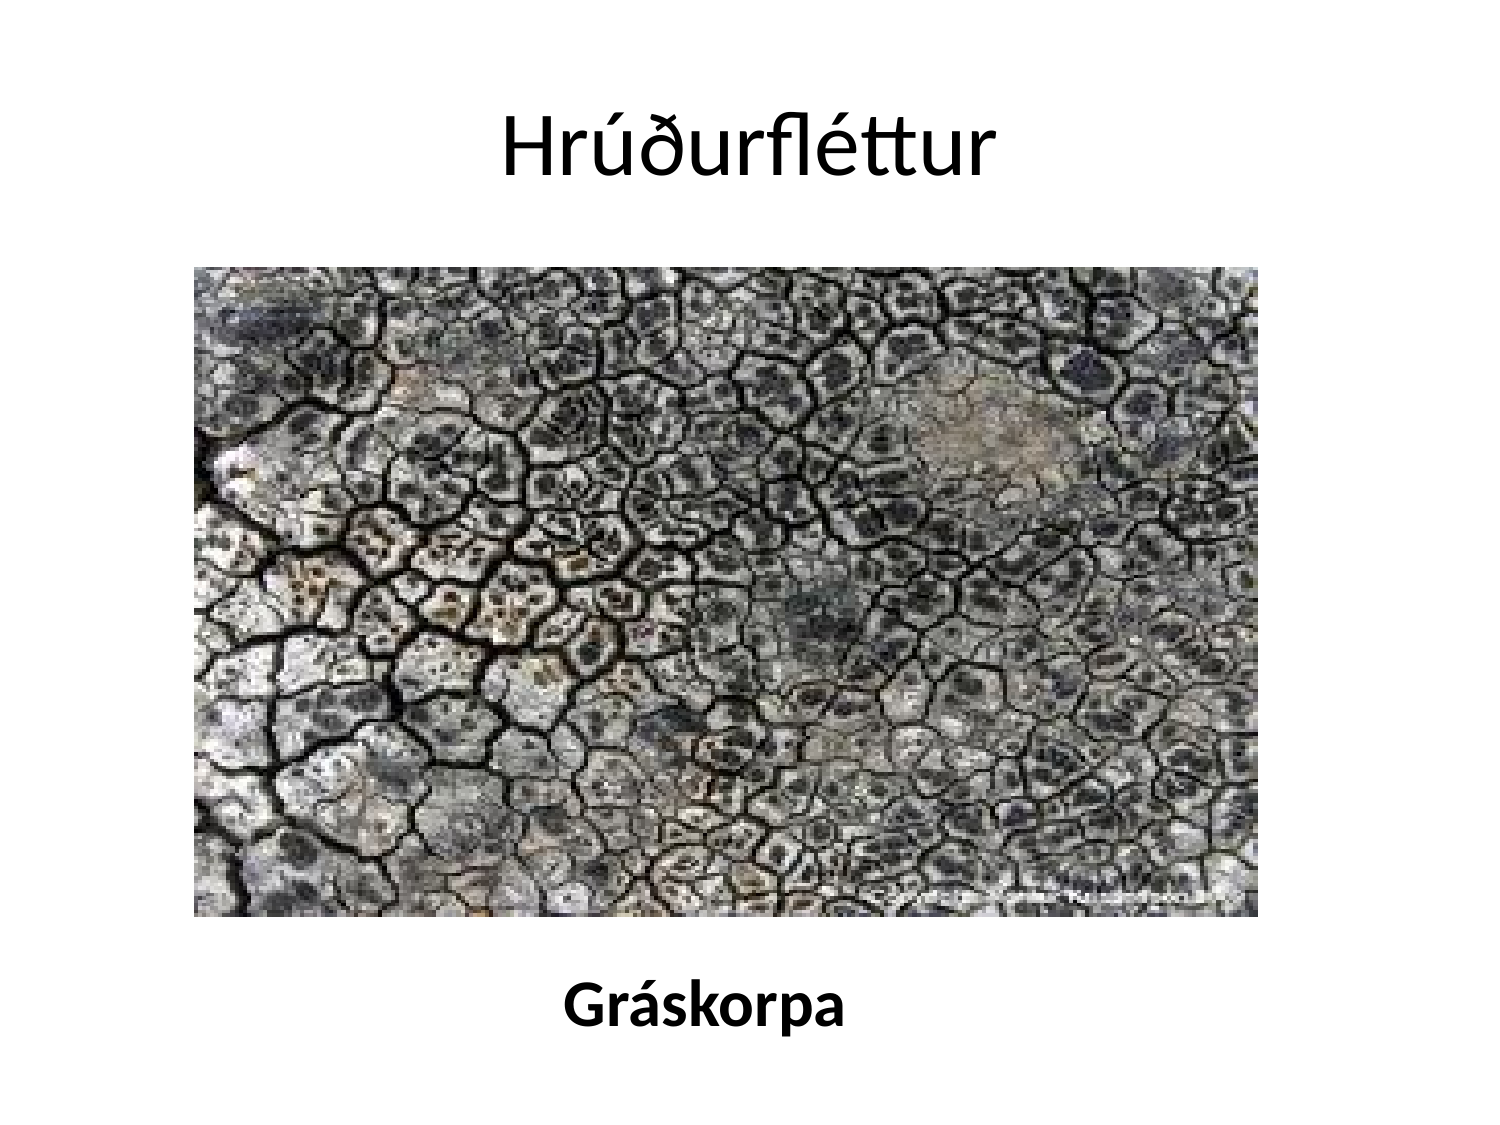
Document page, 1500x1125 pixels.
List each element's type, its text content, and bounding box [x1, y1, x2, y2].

title Hrúðurfléttur [75, 45, 1425, 233]
text_box Gráskorpa [549, 952, 916, 1047]
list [194, 266, 1259, 918]
